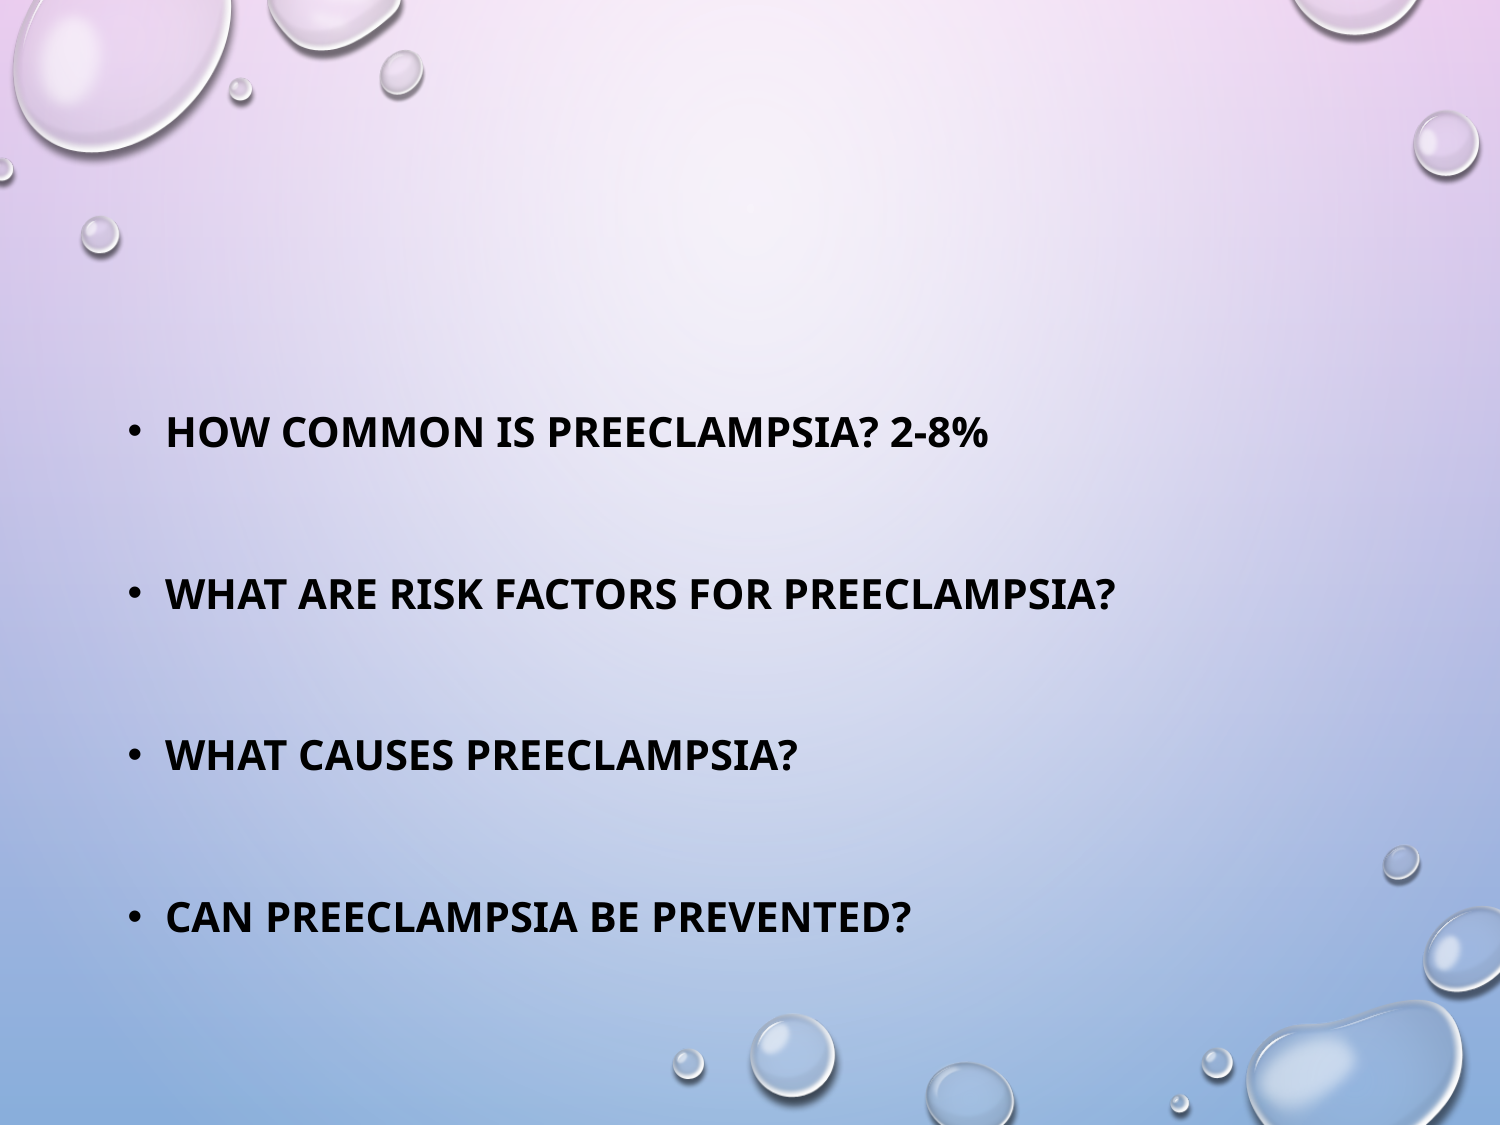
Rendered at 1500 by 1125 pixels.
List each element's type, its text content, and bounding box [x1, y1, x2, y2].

picture [0, 0, 1500, 1125]
list How common is preeclampsia? 2-8% What are risk factors for preeclampsia? What causes preeclampsia? Can preeclampsia be prevented? [112, 388, 1388, 950]
